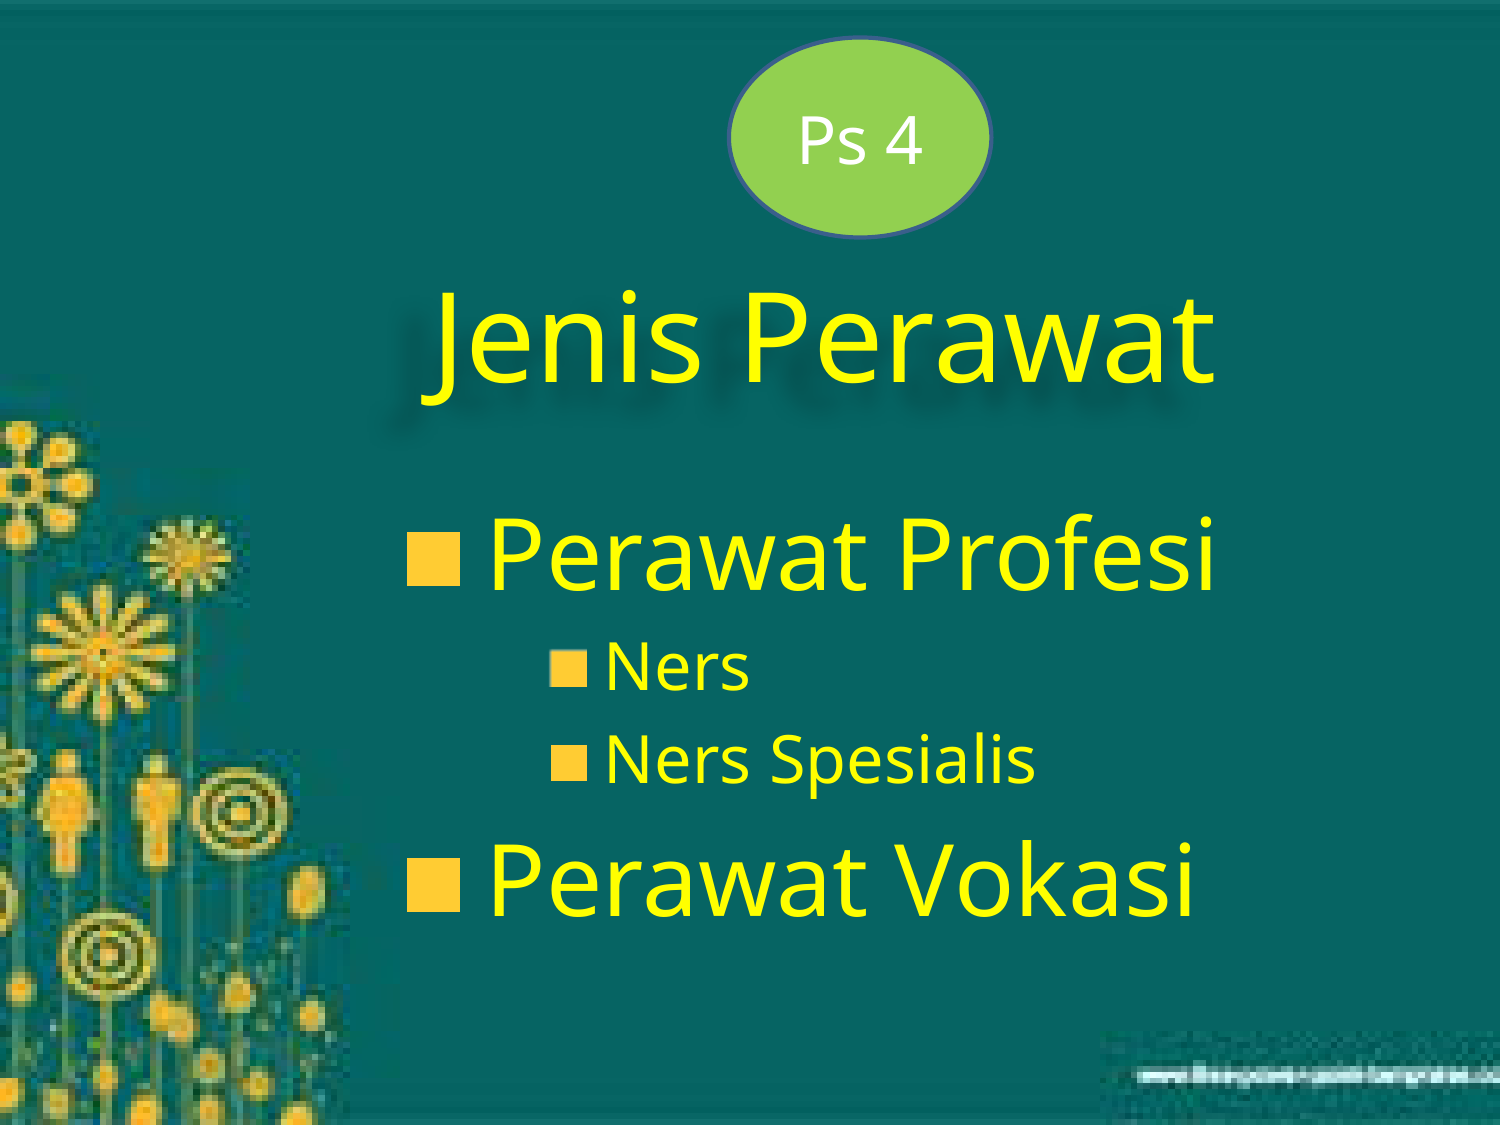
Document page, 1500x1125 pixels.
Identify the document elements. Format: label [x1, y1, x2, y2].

list [0, 0, 1500, 1125]
